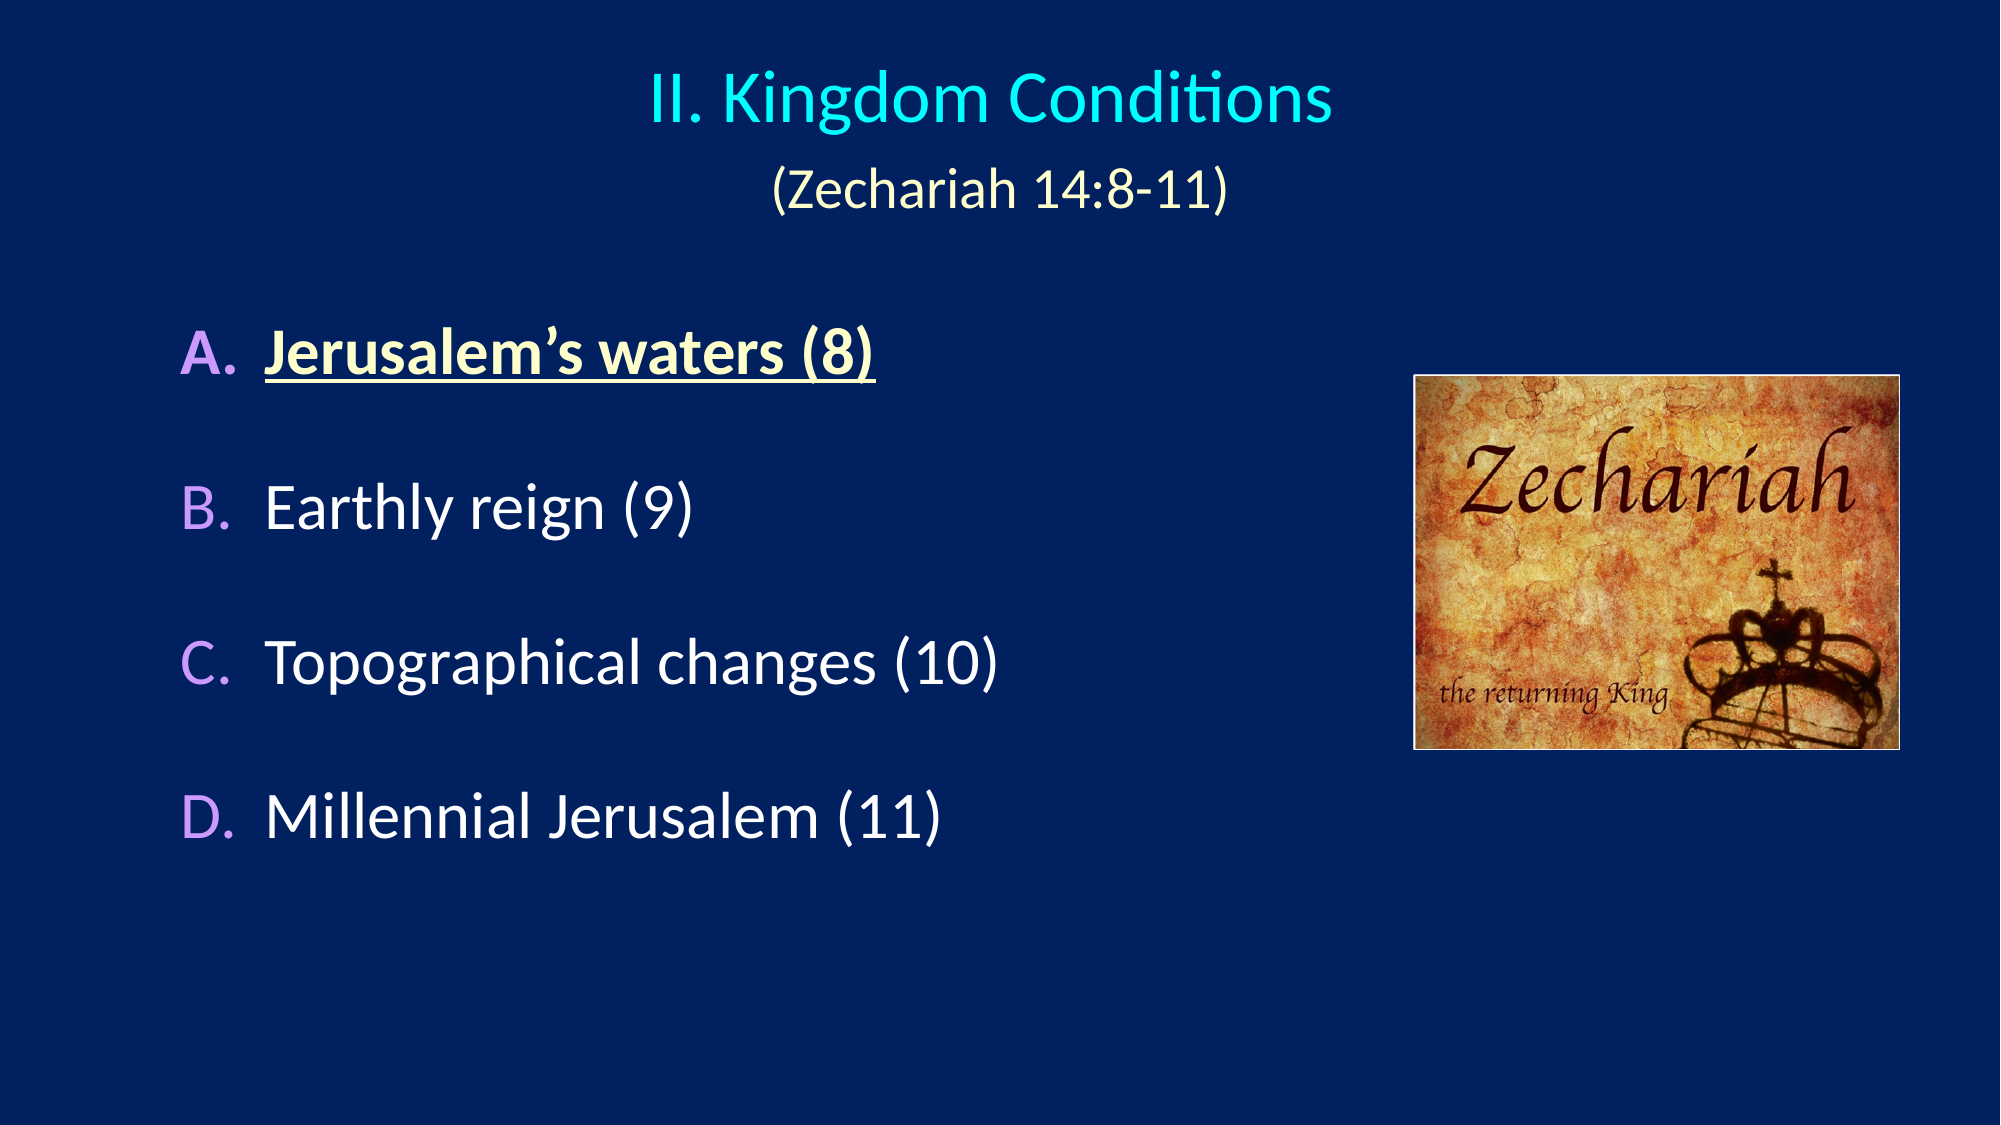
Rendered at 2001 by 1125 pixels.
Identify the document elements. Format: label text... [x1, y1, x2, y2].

text_box II. Kingdom Conditions (Zechariah 14:8-11) [475, 39, 1525, 228]
list Jerusalem’s waters (8) Earthly reign (9) Topographical changes (10) Millennial Jerusalem (11) [99, 299, 1163, 788]
picture [1413, 374, 1901, 751]
